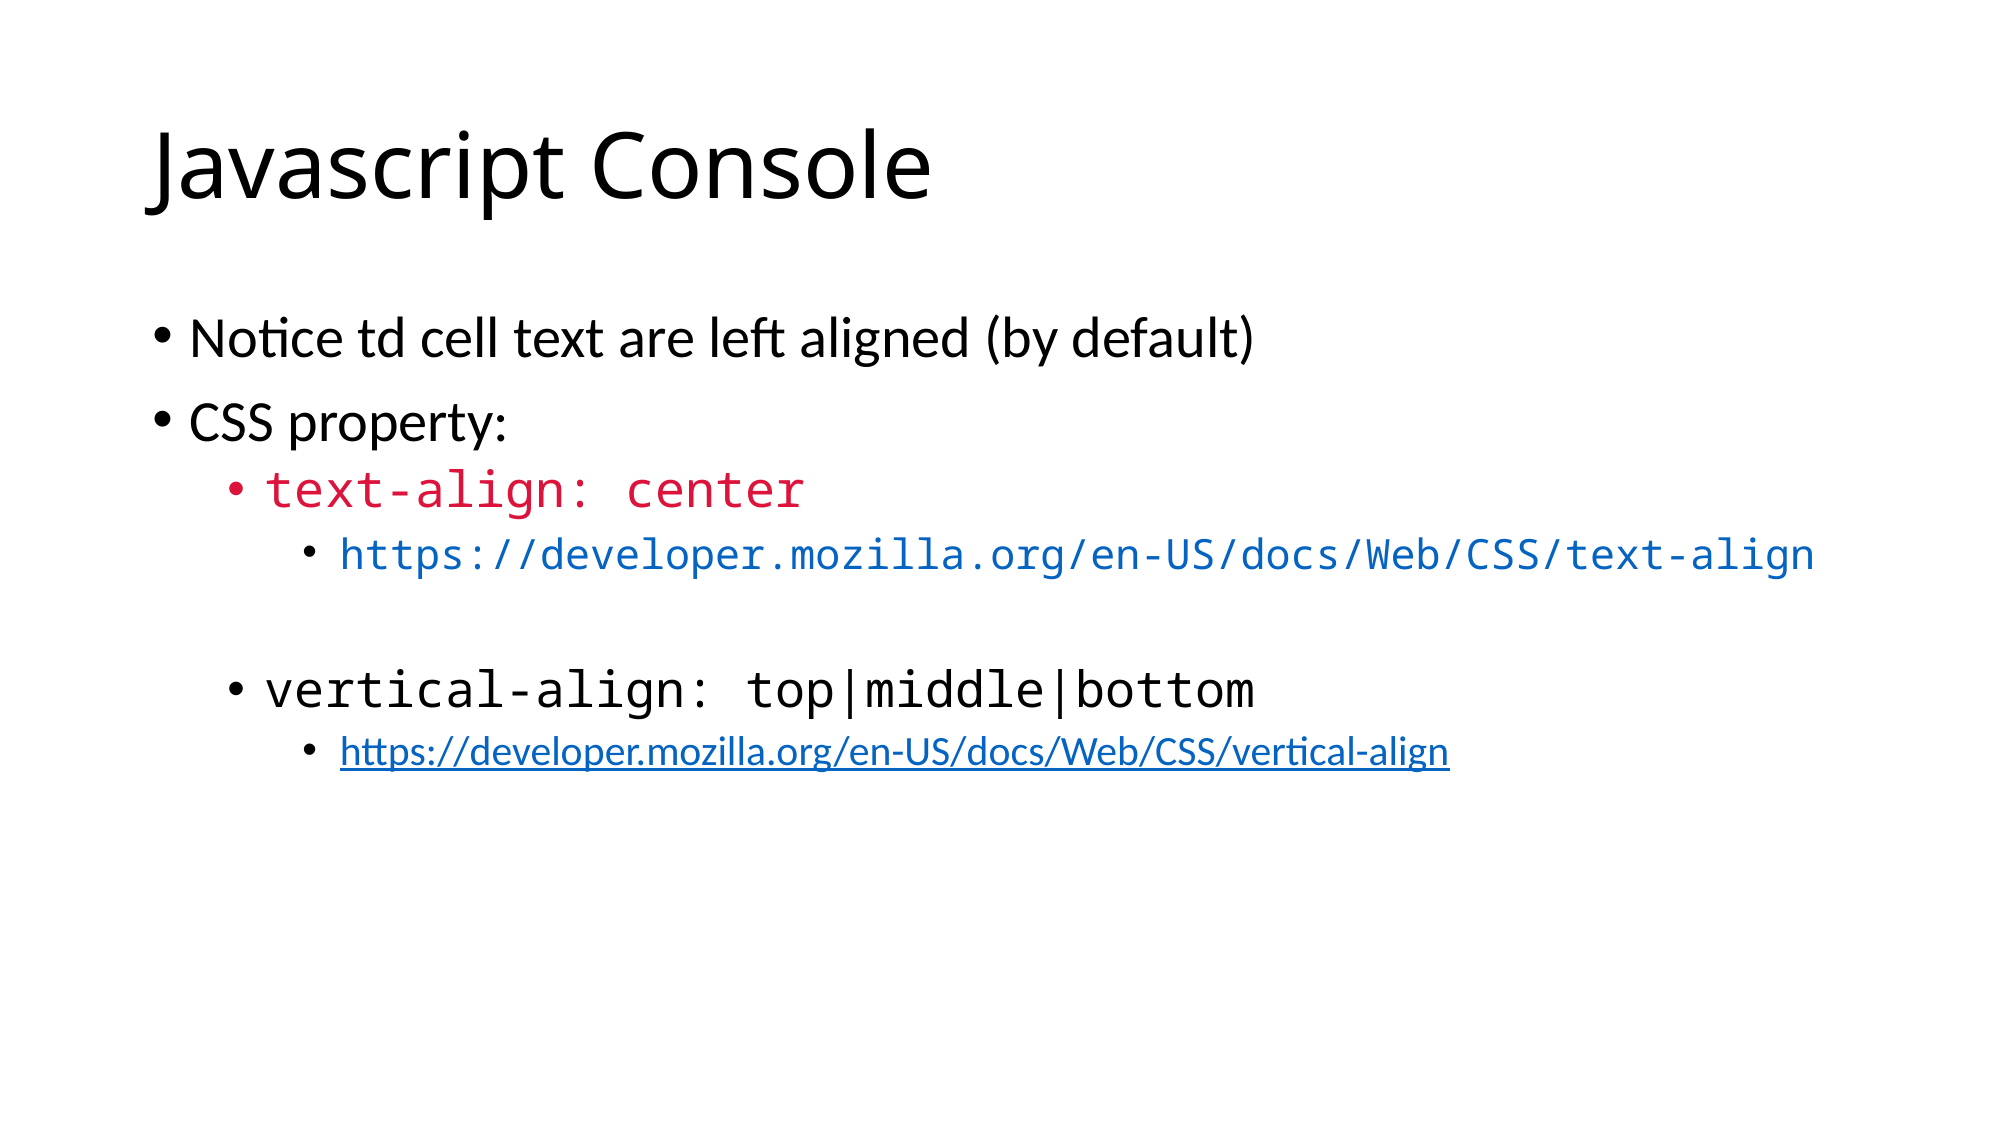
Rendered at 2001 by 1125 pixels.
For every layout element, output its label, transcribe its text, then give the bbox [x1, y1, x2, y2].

title Javascript Console [137, 59, 1863, 278]
list Notice td cell text are left aligned (by default) CSS property: text-align: center https://developer.mozilla.org/en-US/docs/Web/CSS/text-align vertical-align: top|middle|bottom https://developer.mozilla.org/en-US/docs/Web/CSS/vertical-align [137, 299, 1863, 1014]
